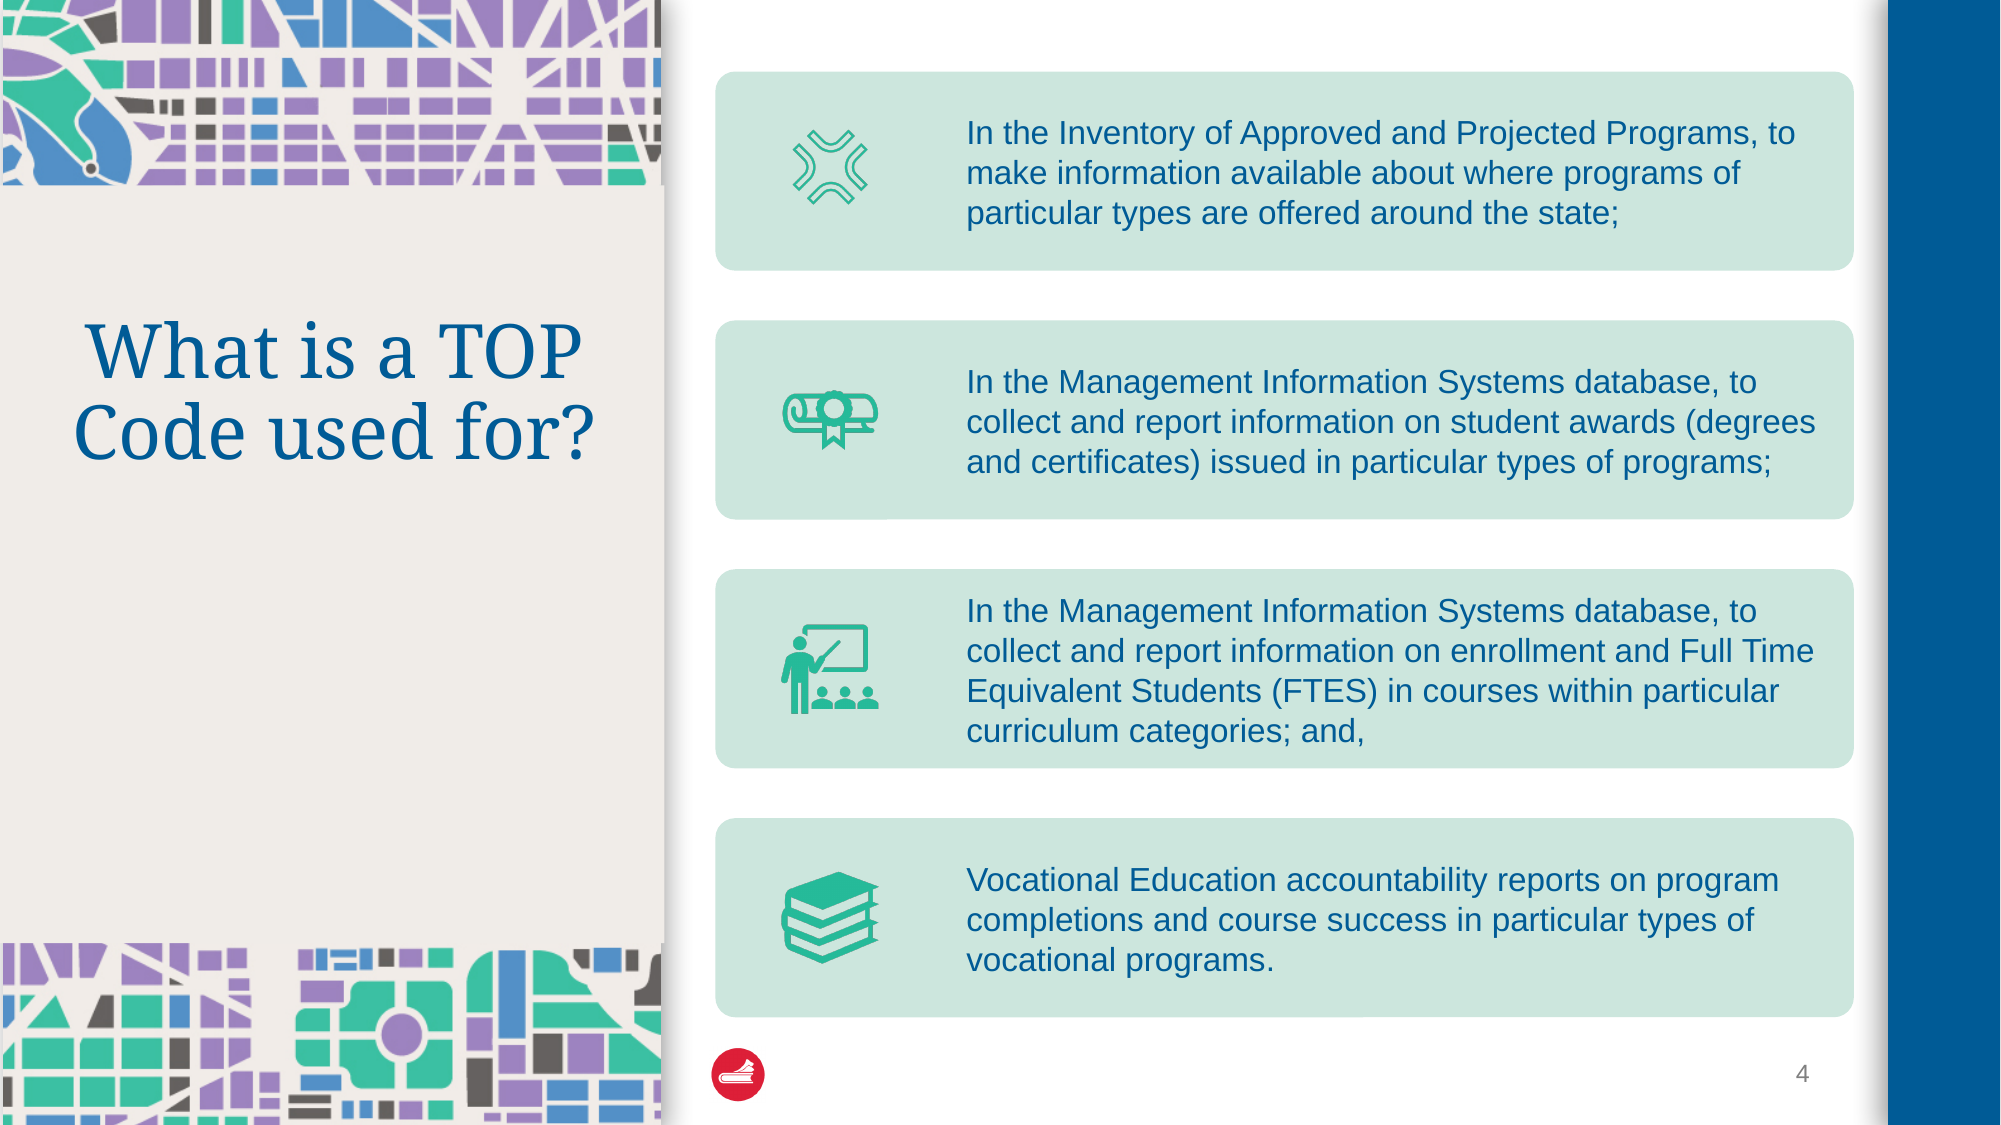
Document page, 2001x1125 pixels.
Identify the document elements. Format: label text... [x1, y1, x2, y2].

slide_number 4 [1622, 1042, 1810, 1104]
picture [3, 944, 661, 1125]
picture [709, 1046, 766, 1103]
title What is a TOP Code used for? [40, 219, 629, 484]
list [715, 71, 1854, 1018]
picture [3, 0, 661, 185]
